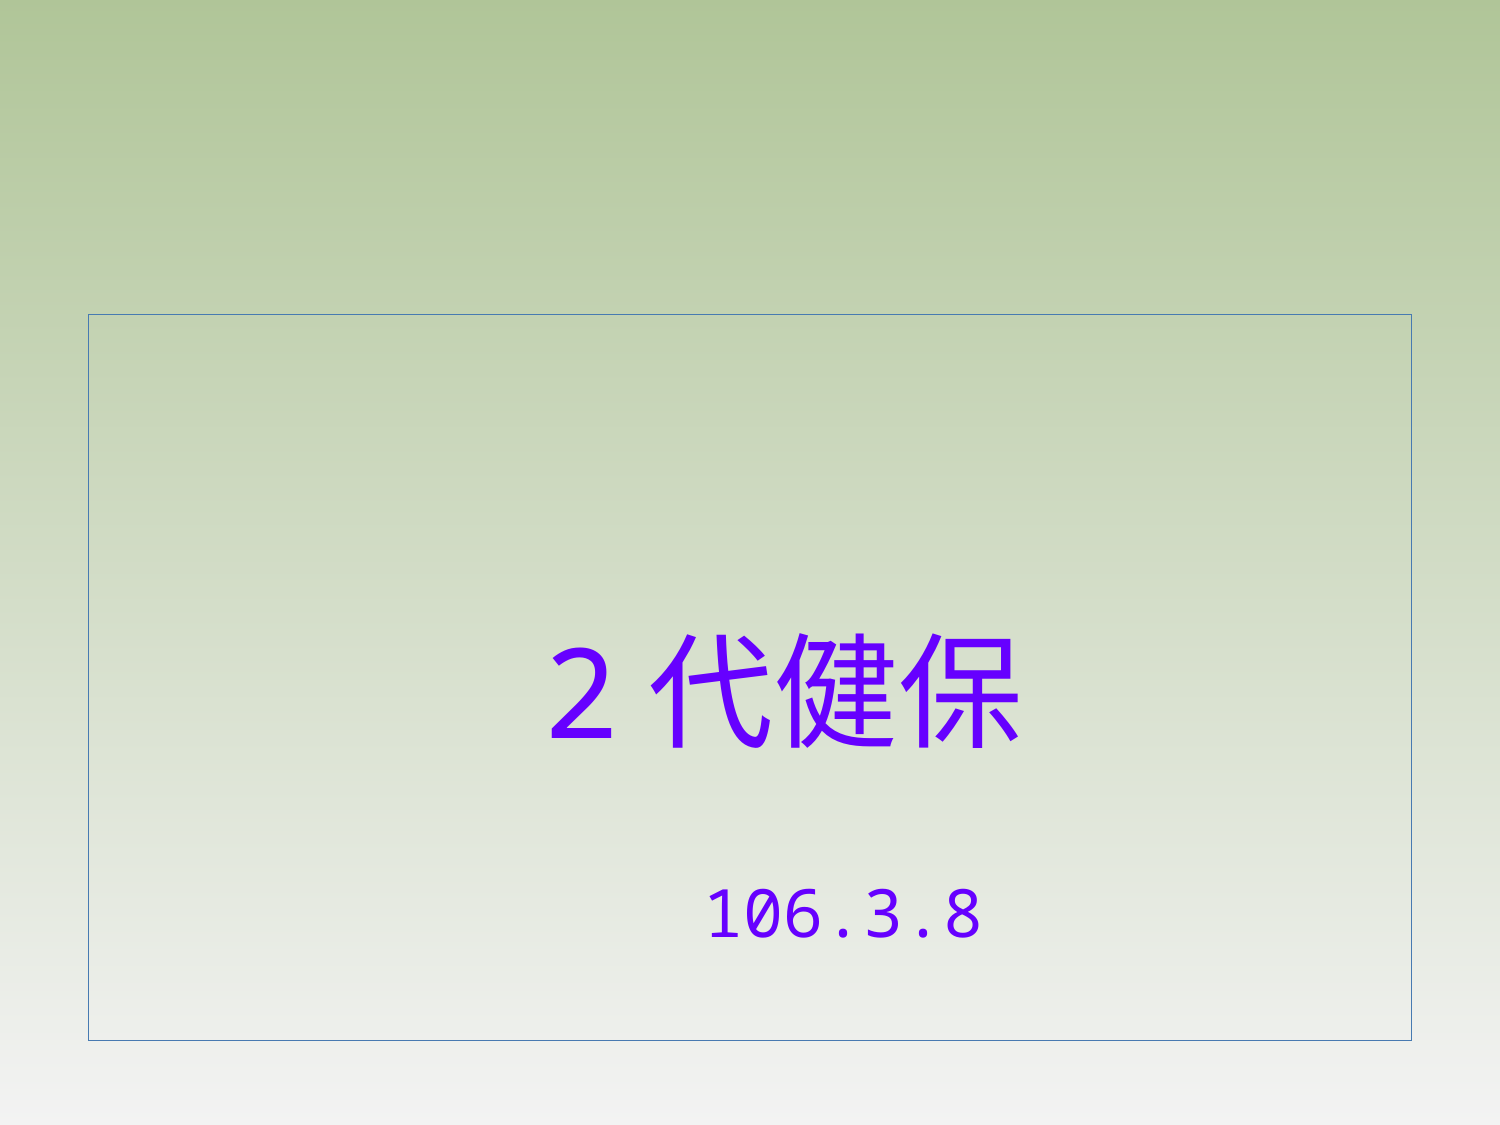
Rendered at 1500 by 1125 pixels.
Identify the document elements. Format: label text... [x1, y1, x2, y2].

list 2代健保 106.3.8 [88, 314, 1412, 1041]
